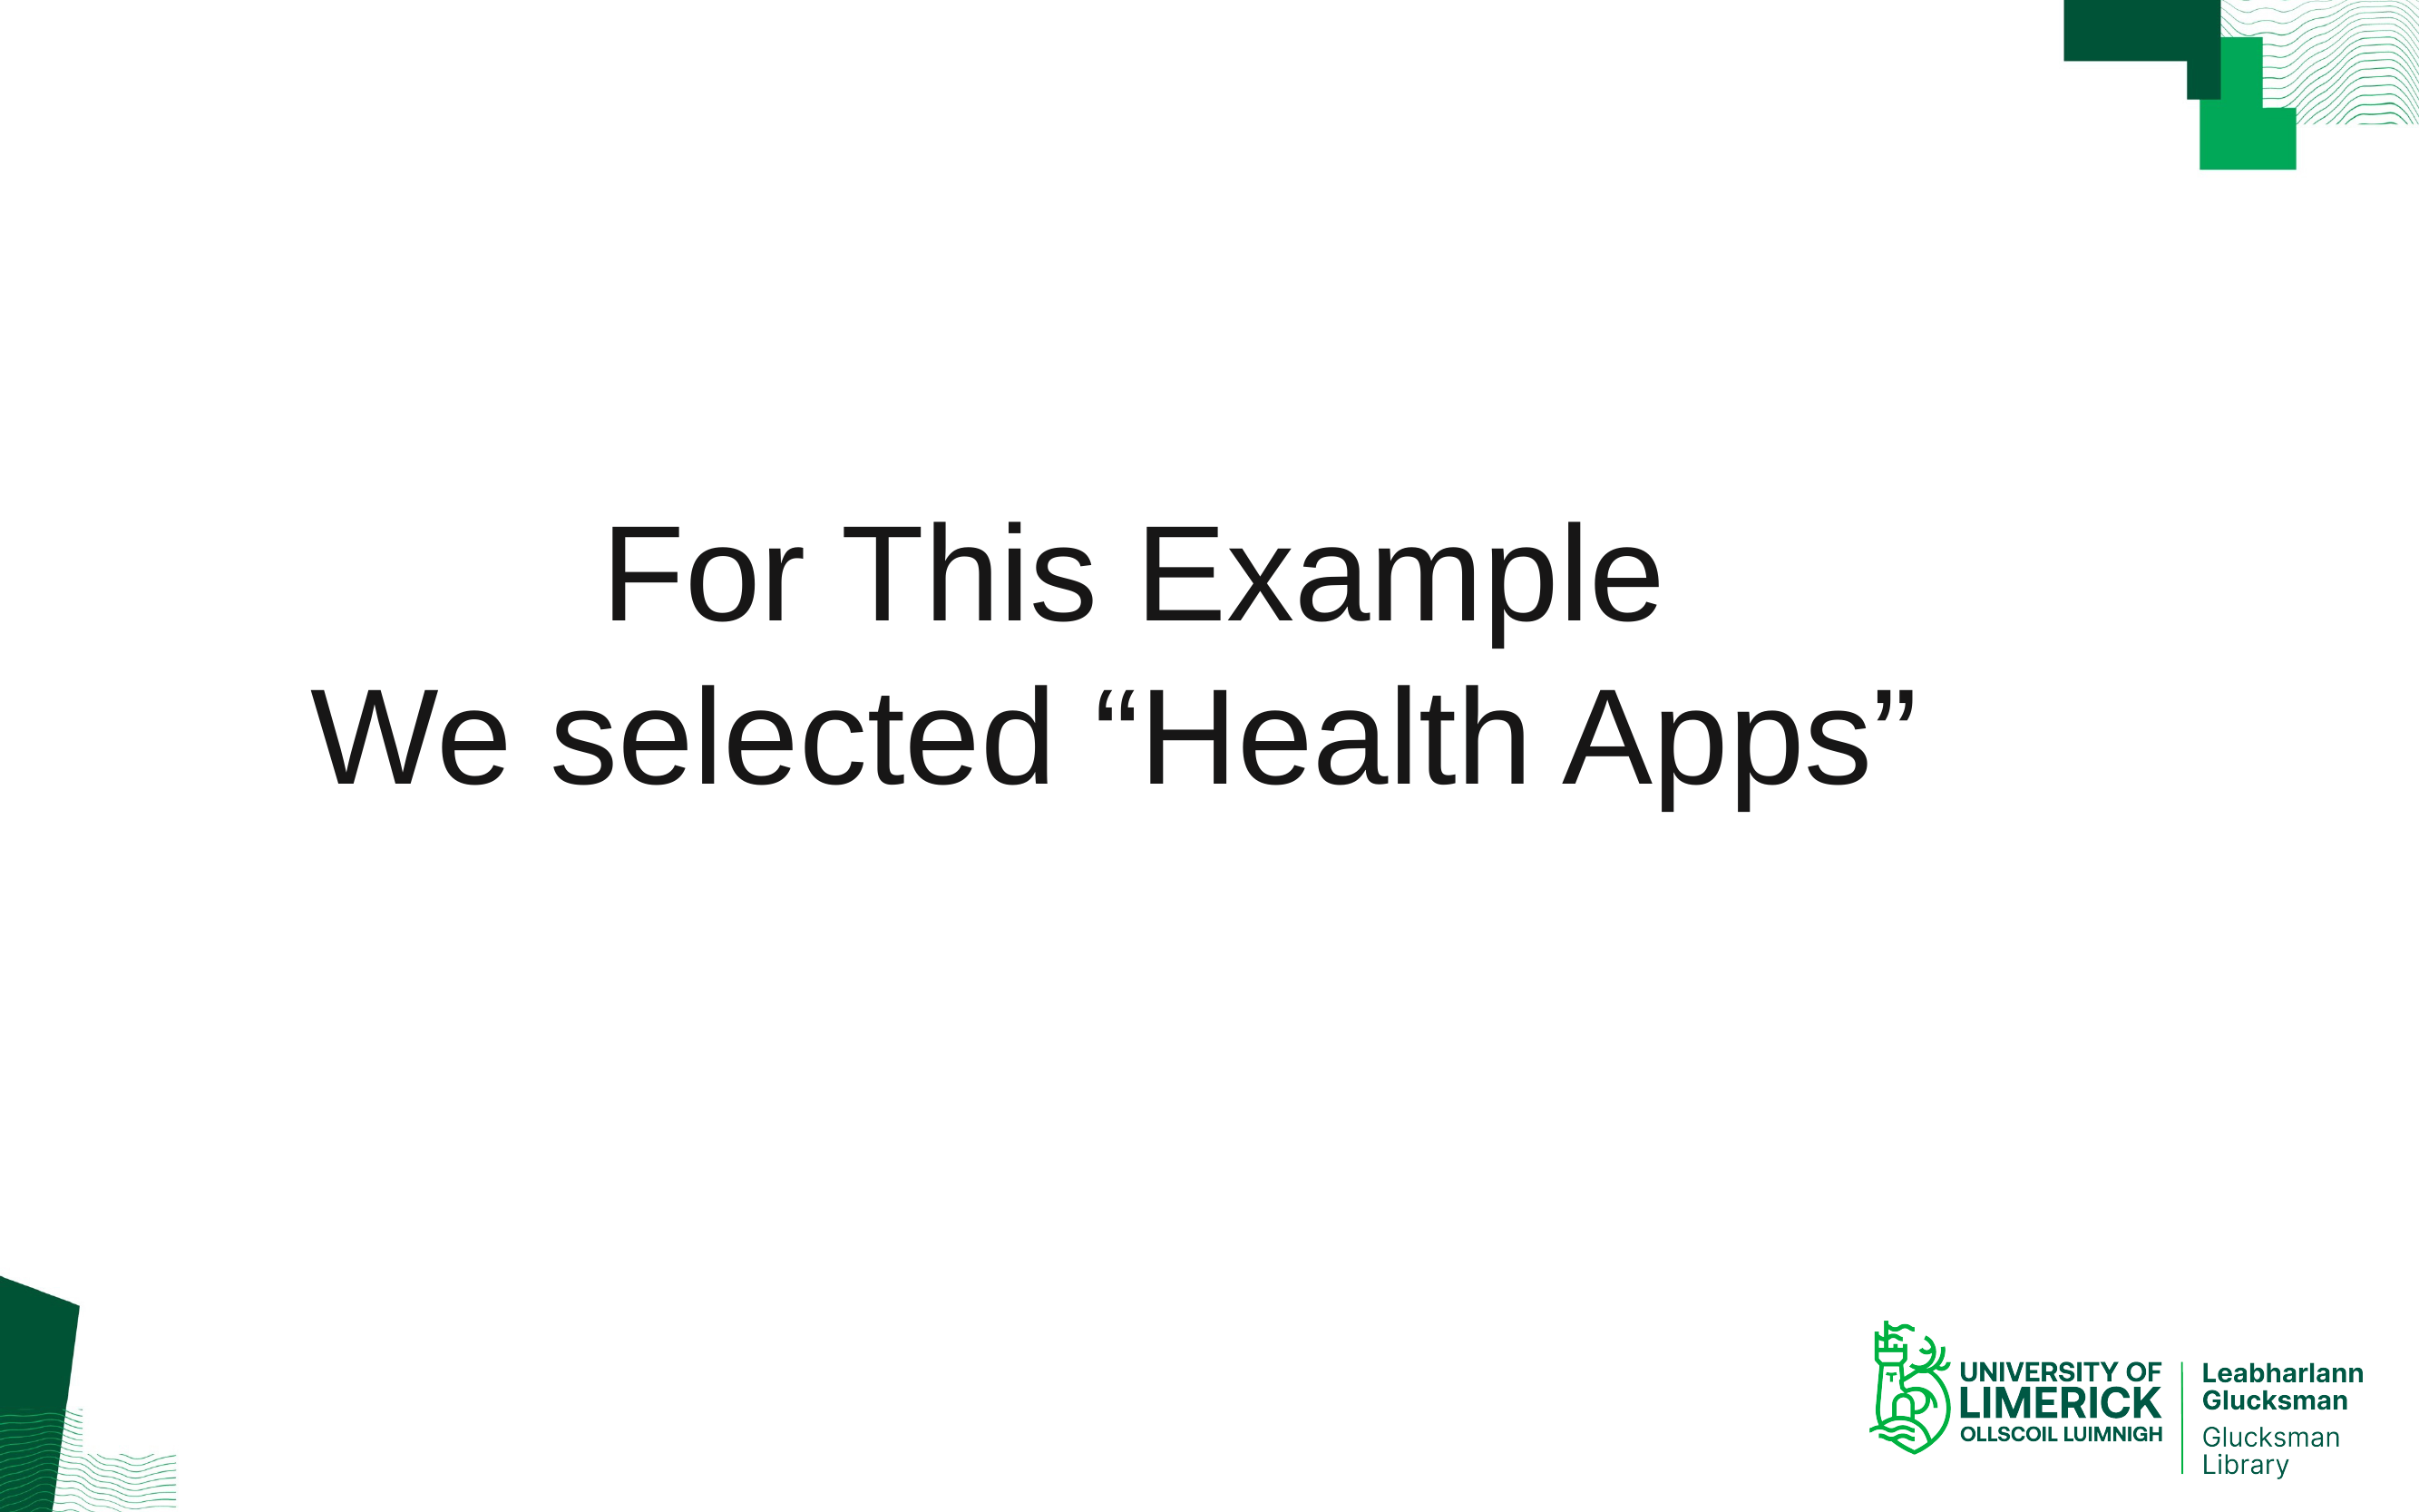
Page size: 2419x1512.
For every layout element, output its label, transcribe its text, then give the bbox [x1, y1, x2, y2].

picture [0, 0, 2419, 1512]
text_box For This Example We selected “Health Apps” [292, 475, 1976, 821]
